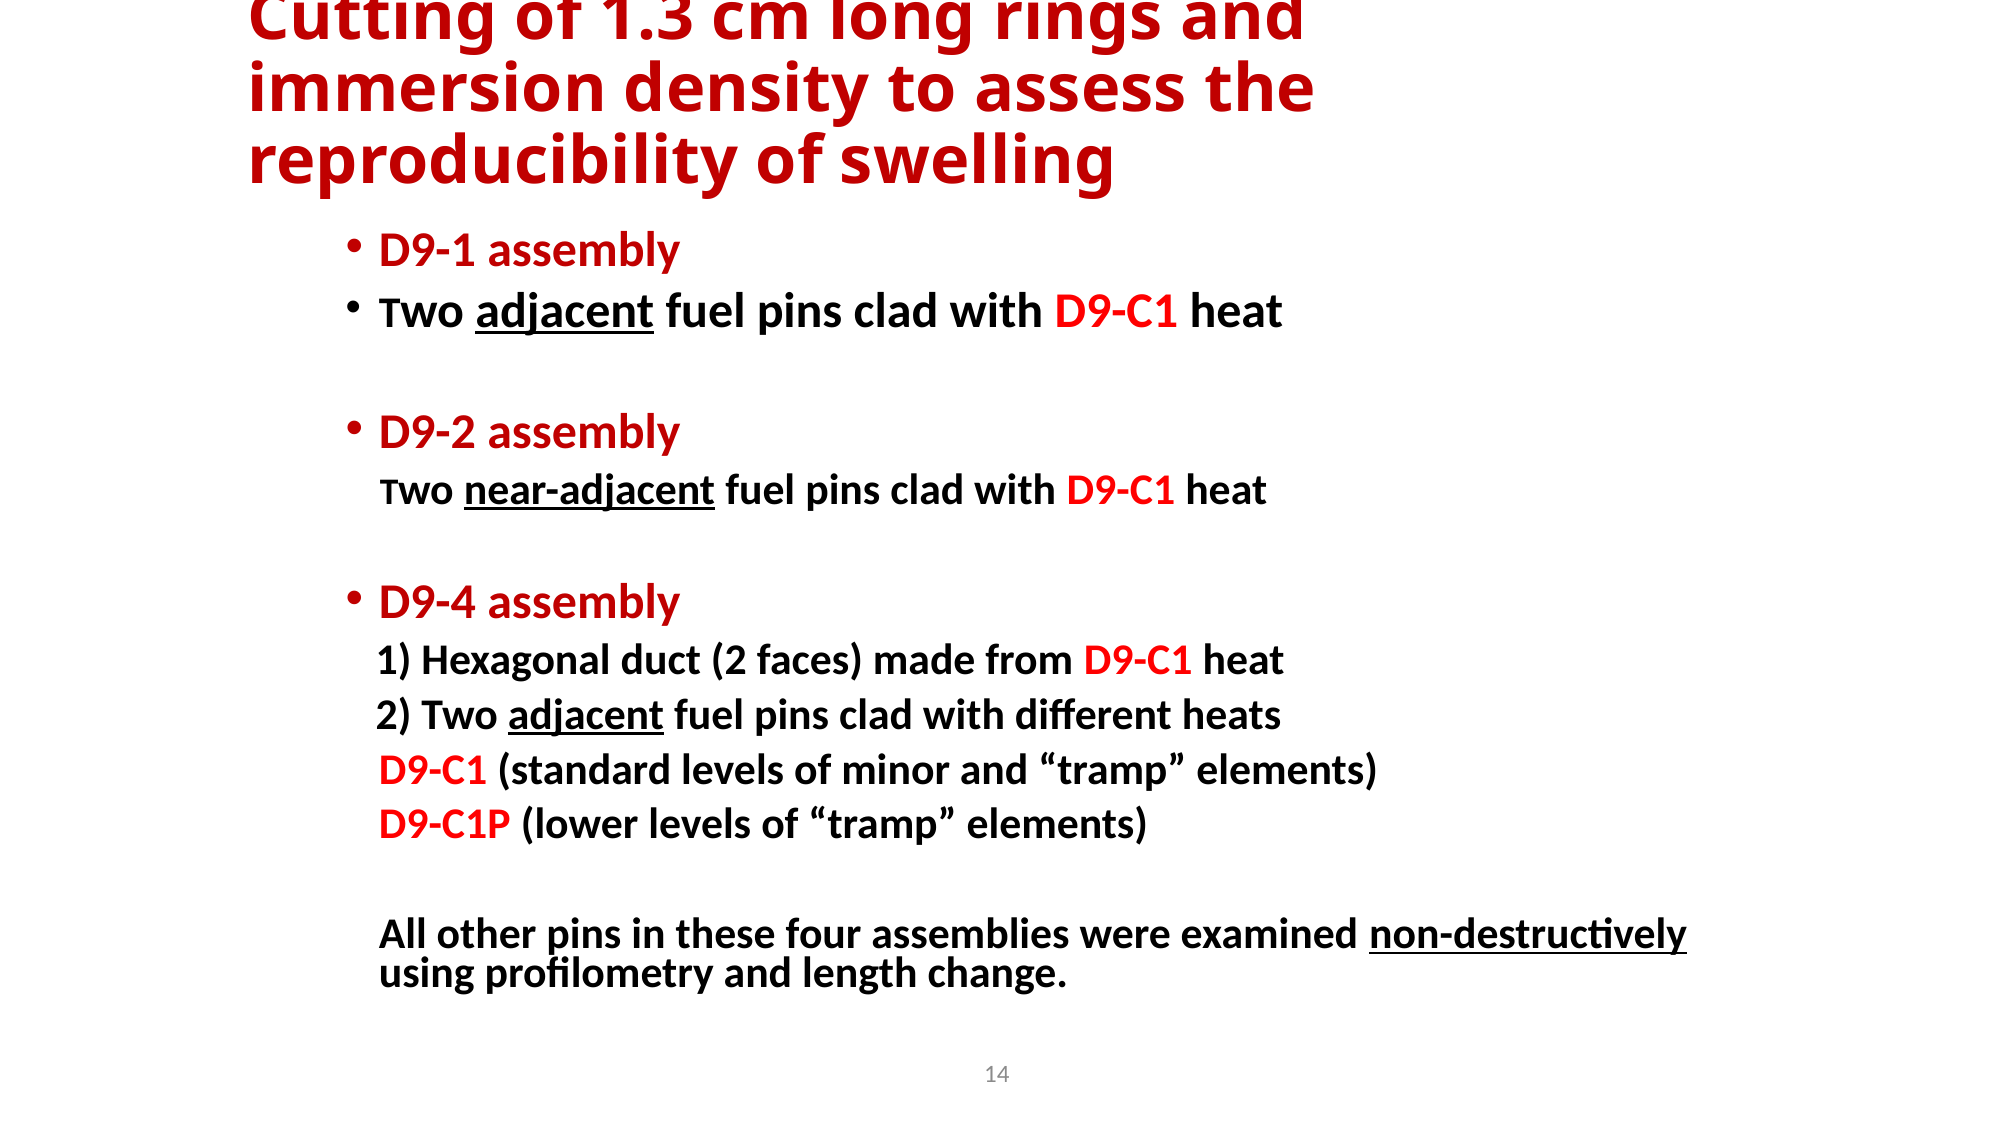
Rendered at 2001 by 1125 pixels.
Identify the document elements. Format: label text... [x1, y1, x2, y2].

title Cutting of 1.3 cm long rings and immersion density to assess the reproducibility of swelling [232, 22, 1677, 158]
footer 14 [662, 1042, 1338, 1103]
list D9-1 assembly Two adjacent fuel pins clad with D9-C1 heat D9-2 assembly Two near-adjacent fuel pins clad with D9-C1 heat D9-4 assembly 1) Hexagonal duct (2 faces) made from D9-C1 heat 2) Two adjacent fuel pins clad with different heats D9-C1 (standard levels of minor and “tramp” elements) D9-C1P (lower levels of “tramp” elements) All other pins in these four assemblies were examined non-destructively using profilometry and length change. [330, 223, 1775, 1013]
